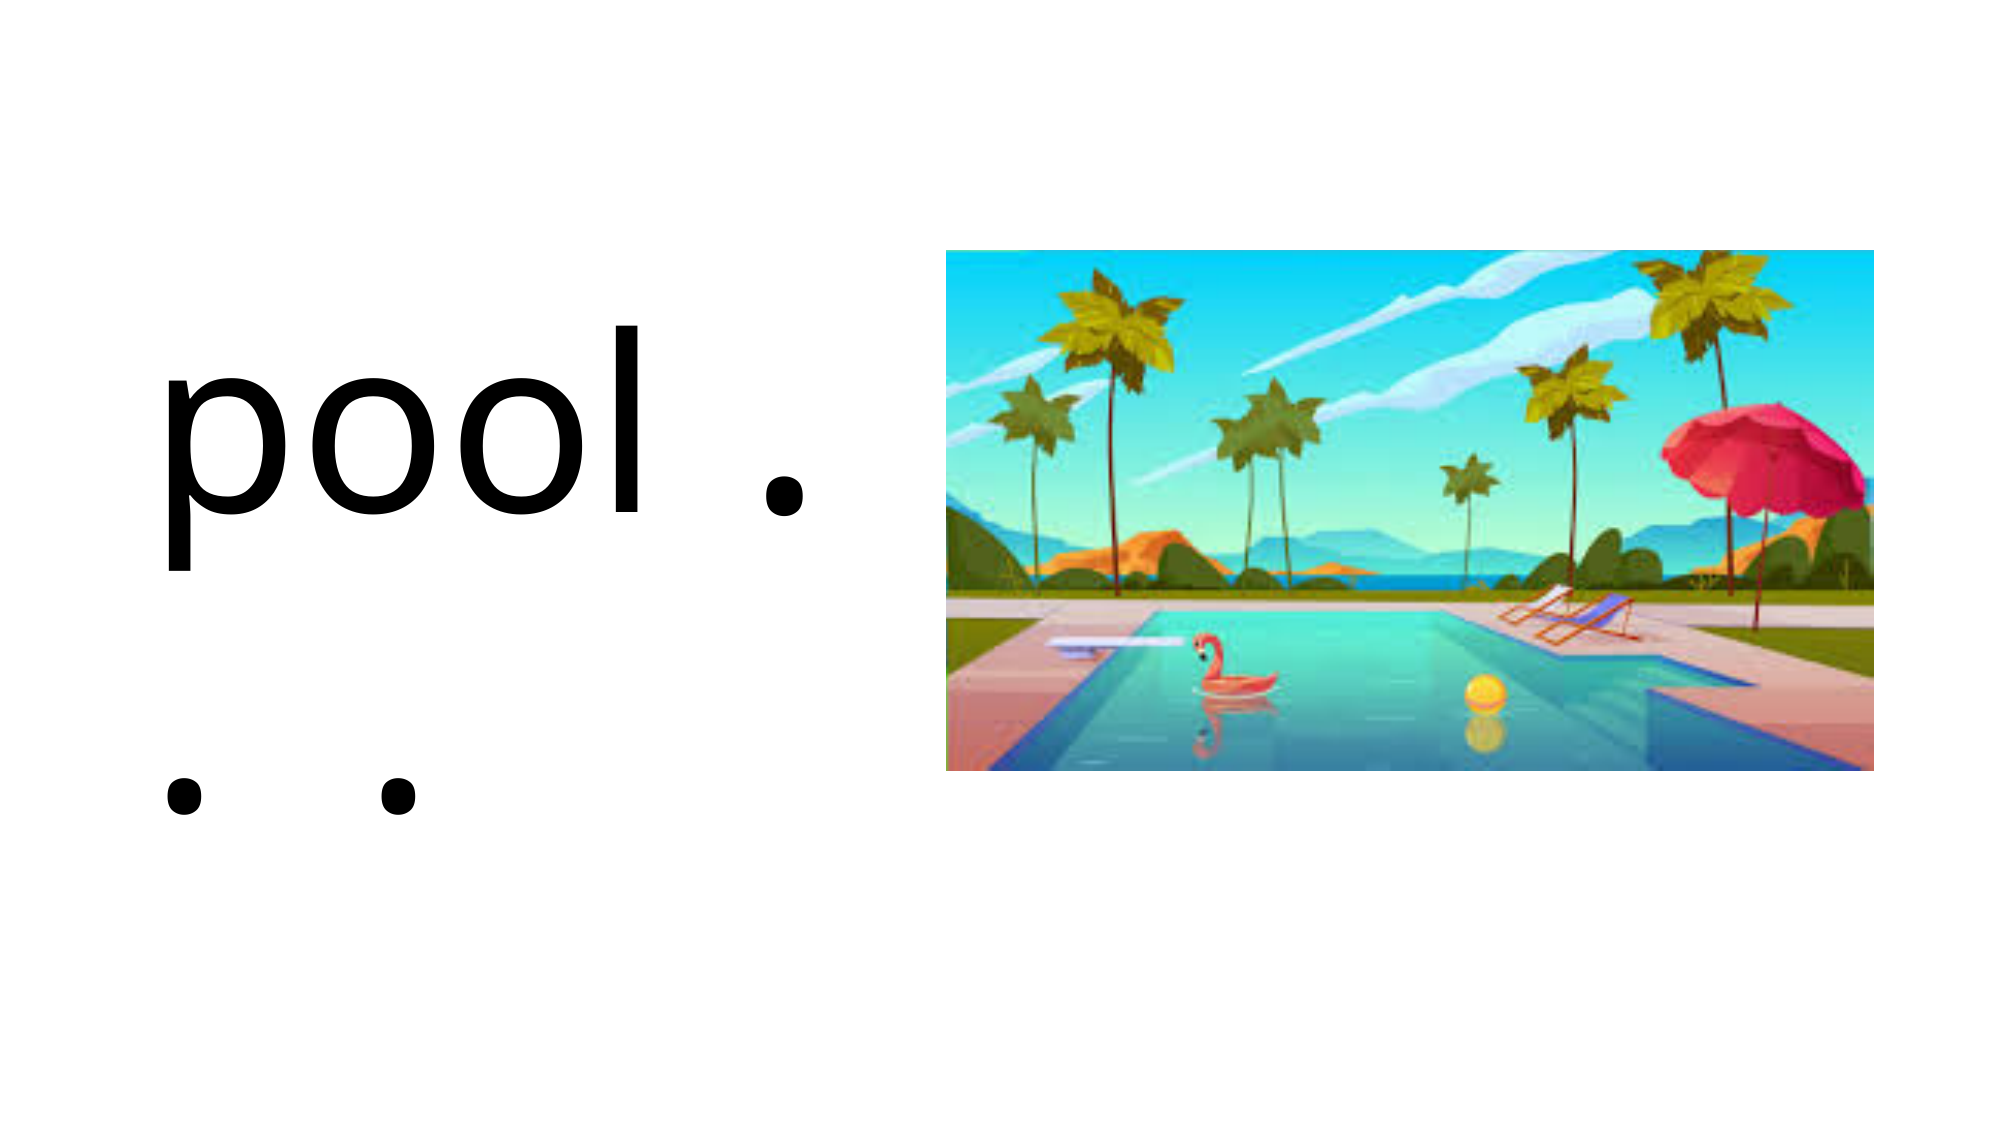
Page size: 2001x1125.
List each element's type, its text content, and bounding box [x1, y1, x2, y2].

picture [946, 250, 1874, 771]
list pool . . . [133, 251, 947, 878]
